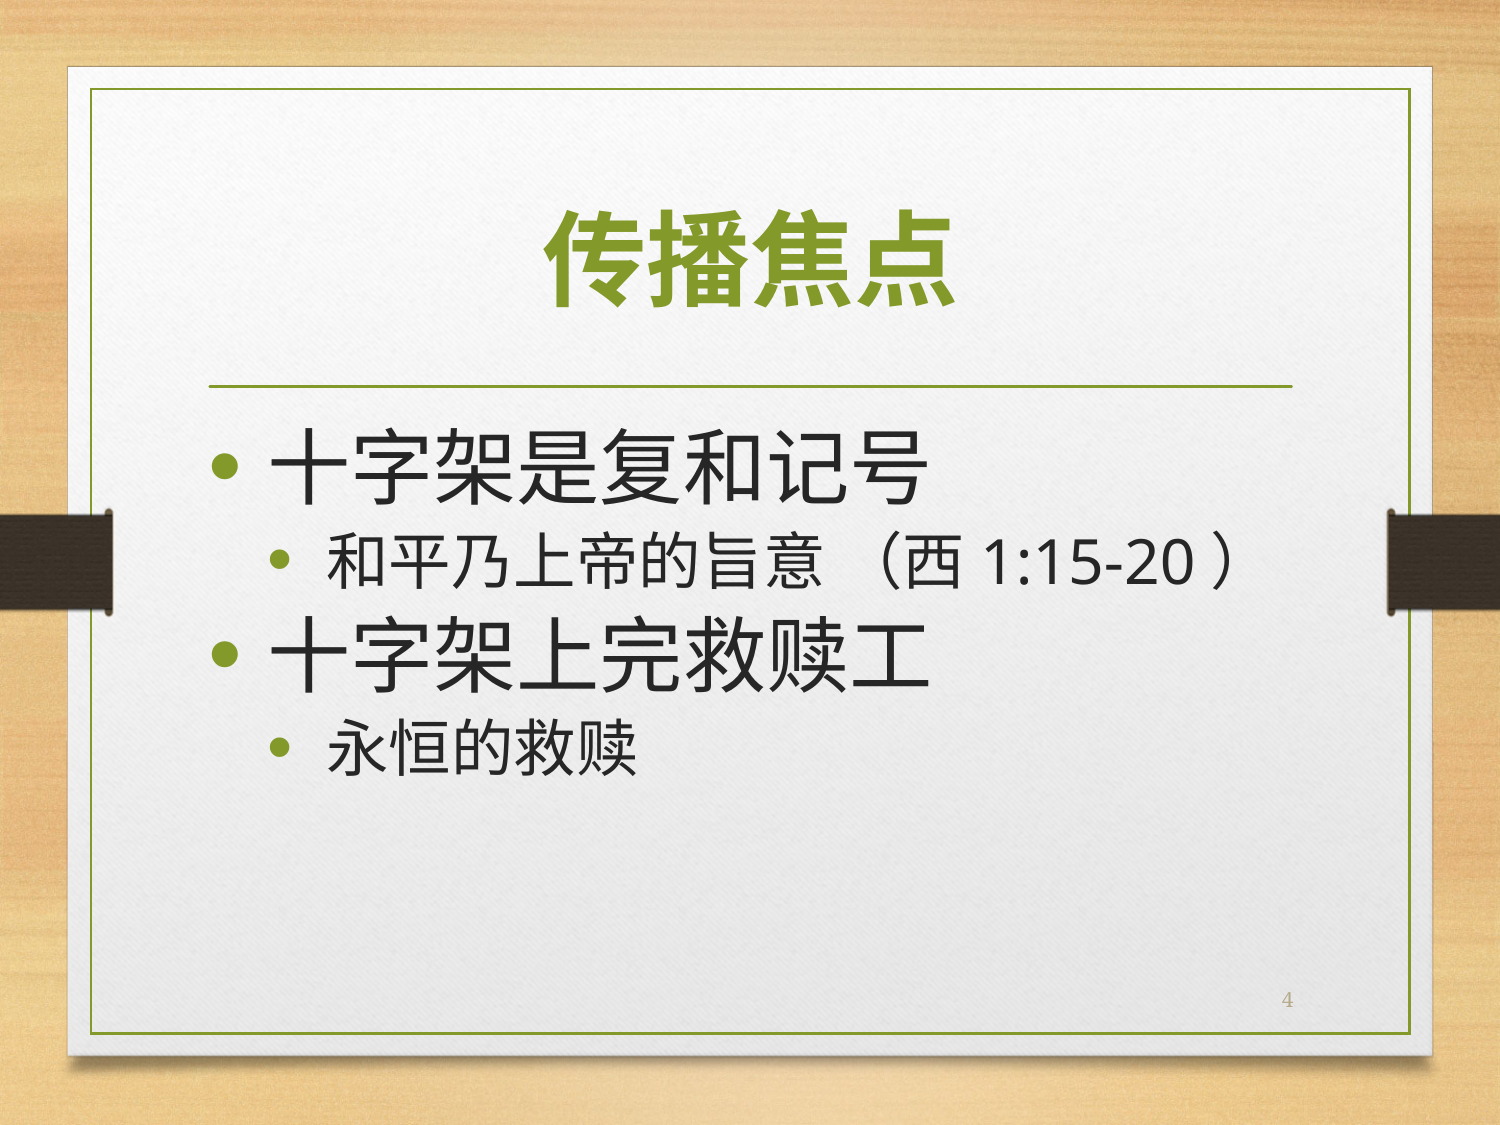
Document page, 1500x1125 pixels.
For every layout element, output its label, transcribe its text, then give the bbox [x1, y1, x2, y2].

slide_number 4 [1243, 977, 1309, 1024]
picture [0, 0, 1500, 1125]
title 传播焦点 [193, 150, 1309, 365]
list 十字架是复和记号 和平乃上帝的旨意 （西1:15-20） 十字架上完救赎工 永恒的救赎 [193, 408, 1341, 974]
